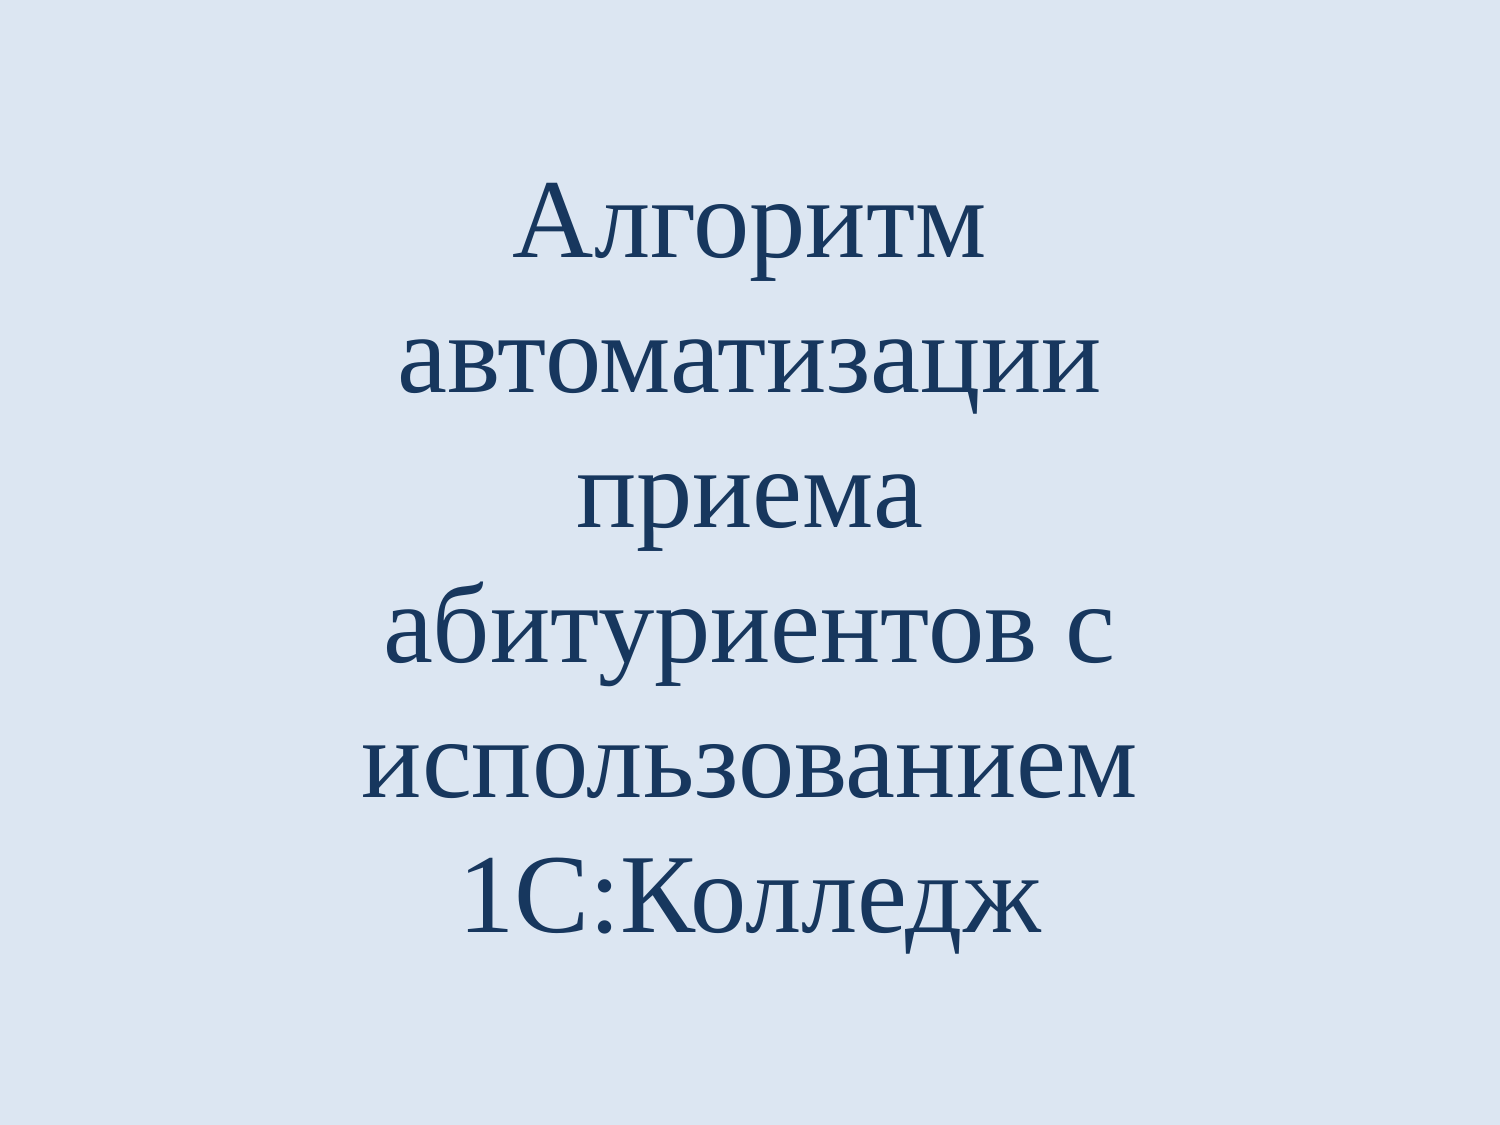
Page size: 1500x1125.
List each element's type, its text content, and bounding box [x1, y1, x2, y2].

text_box Алгоритм автоматизации приема абитуриентов с использованием 1С:Колледж [222, 137, 1278, 962]
